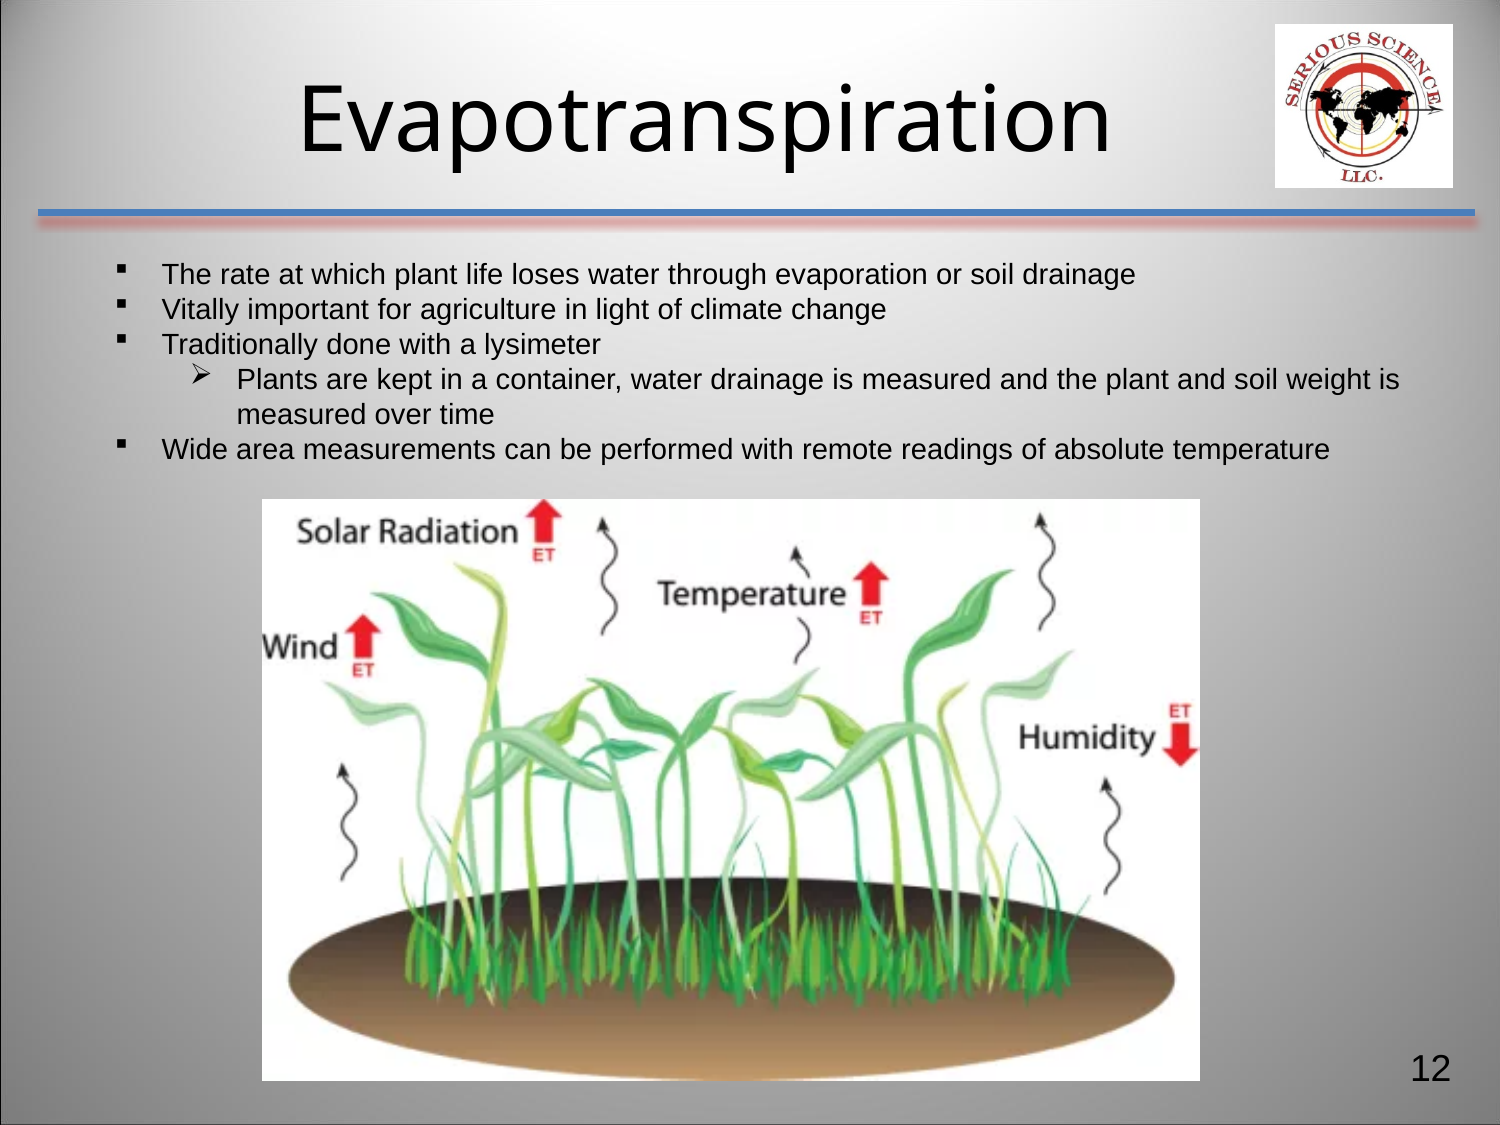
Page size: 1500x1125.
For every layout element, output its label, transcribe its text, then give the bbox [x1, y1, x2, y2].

picture [0, 0, 1500, 1125]
text_box The rate at which plant life loses water through evaporation or soil drainage Vitally important for agriculture in light of climate change Traditionally done with a lysimeter Plants are kept in a container, water drainage is measured and the plant and soil weight is measured over time Wide area measurements can be performed with remote readings of absolute temperature [99, 247, 1425, 473]
title Evapotranspiration [125, 37, 1288, 193]
